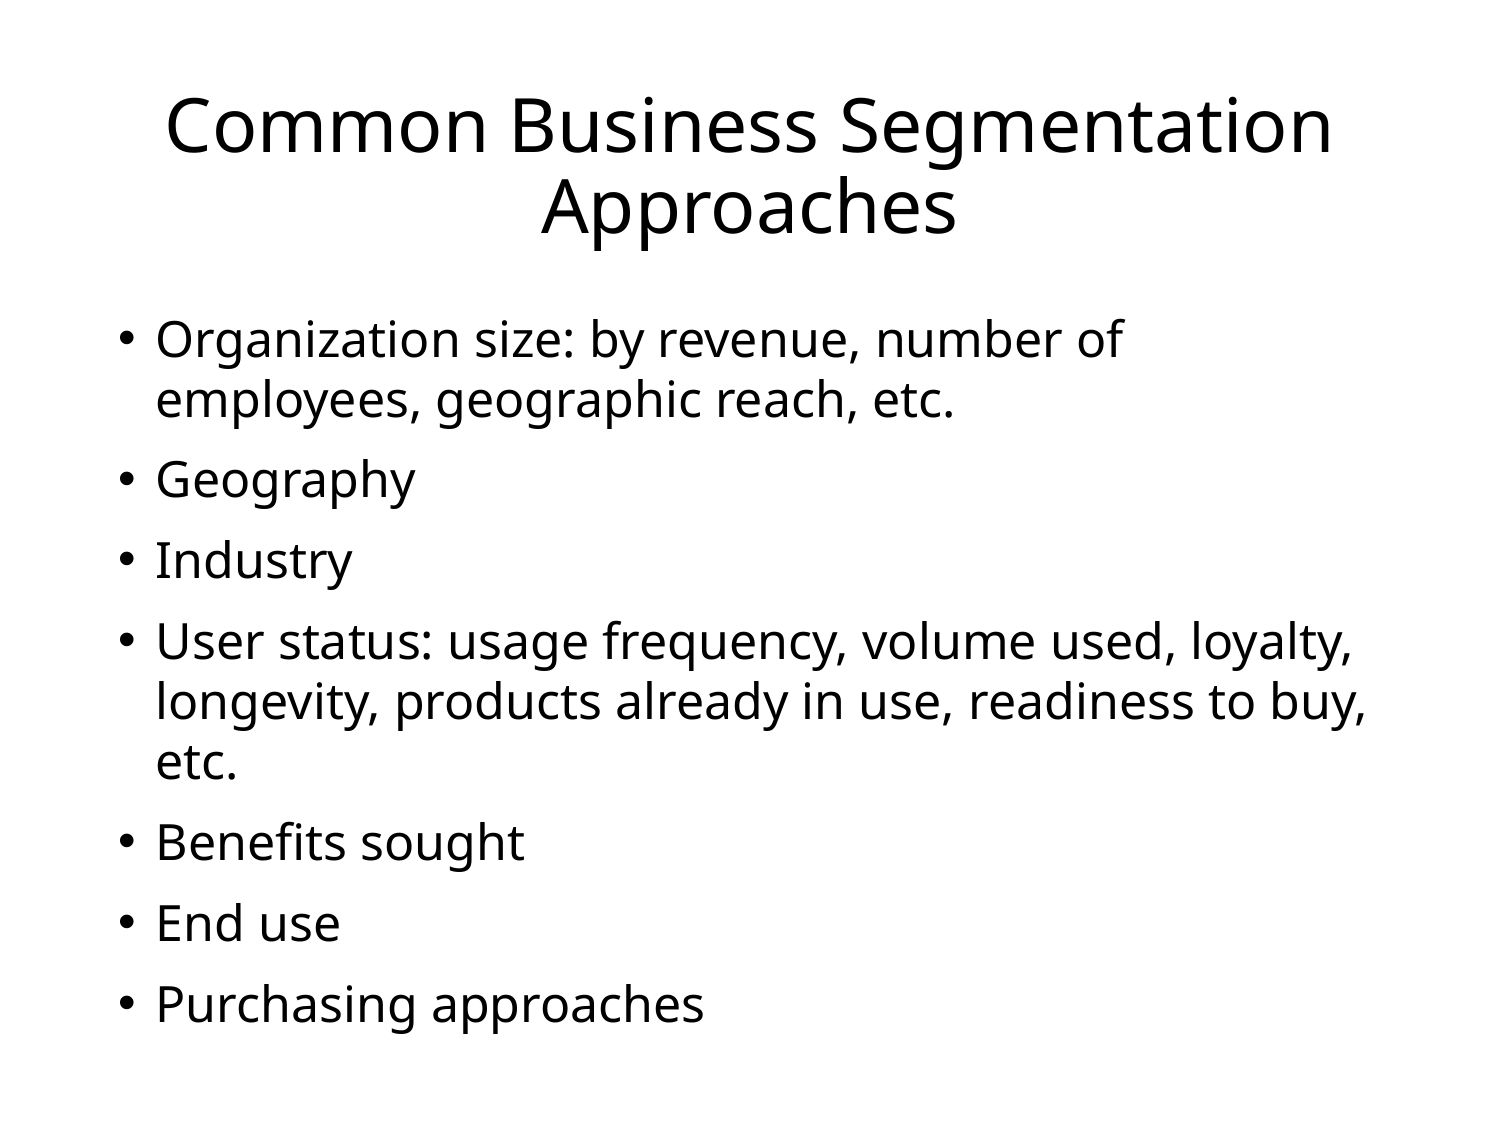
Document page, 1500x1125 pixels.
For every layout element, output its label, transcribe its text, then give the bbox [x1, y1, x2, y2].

title Common Business Segmentation Approaches [103, 59, 1397, 278]
list Organization size: by revenue, number of employees, geographic reach, etc. Geography Industry User status: usage frequency, volume used, loyalty, longevity, products already in use, readiness to buy, etc. Benefits sought End use Purchasing approaches [103, 299, 1397, 1014]
